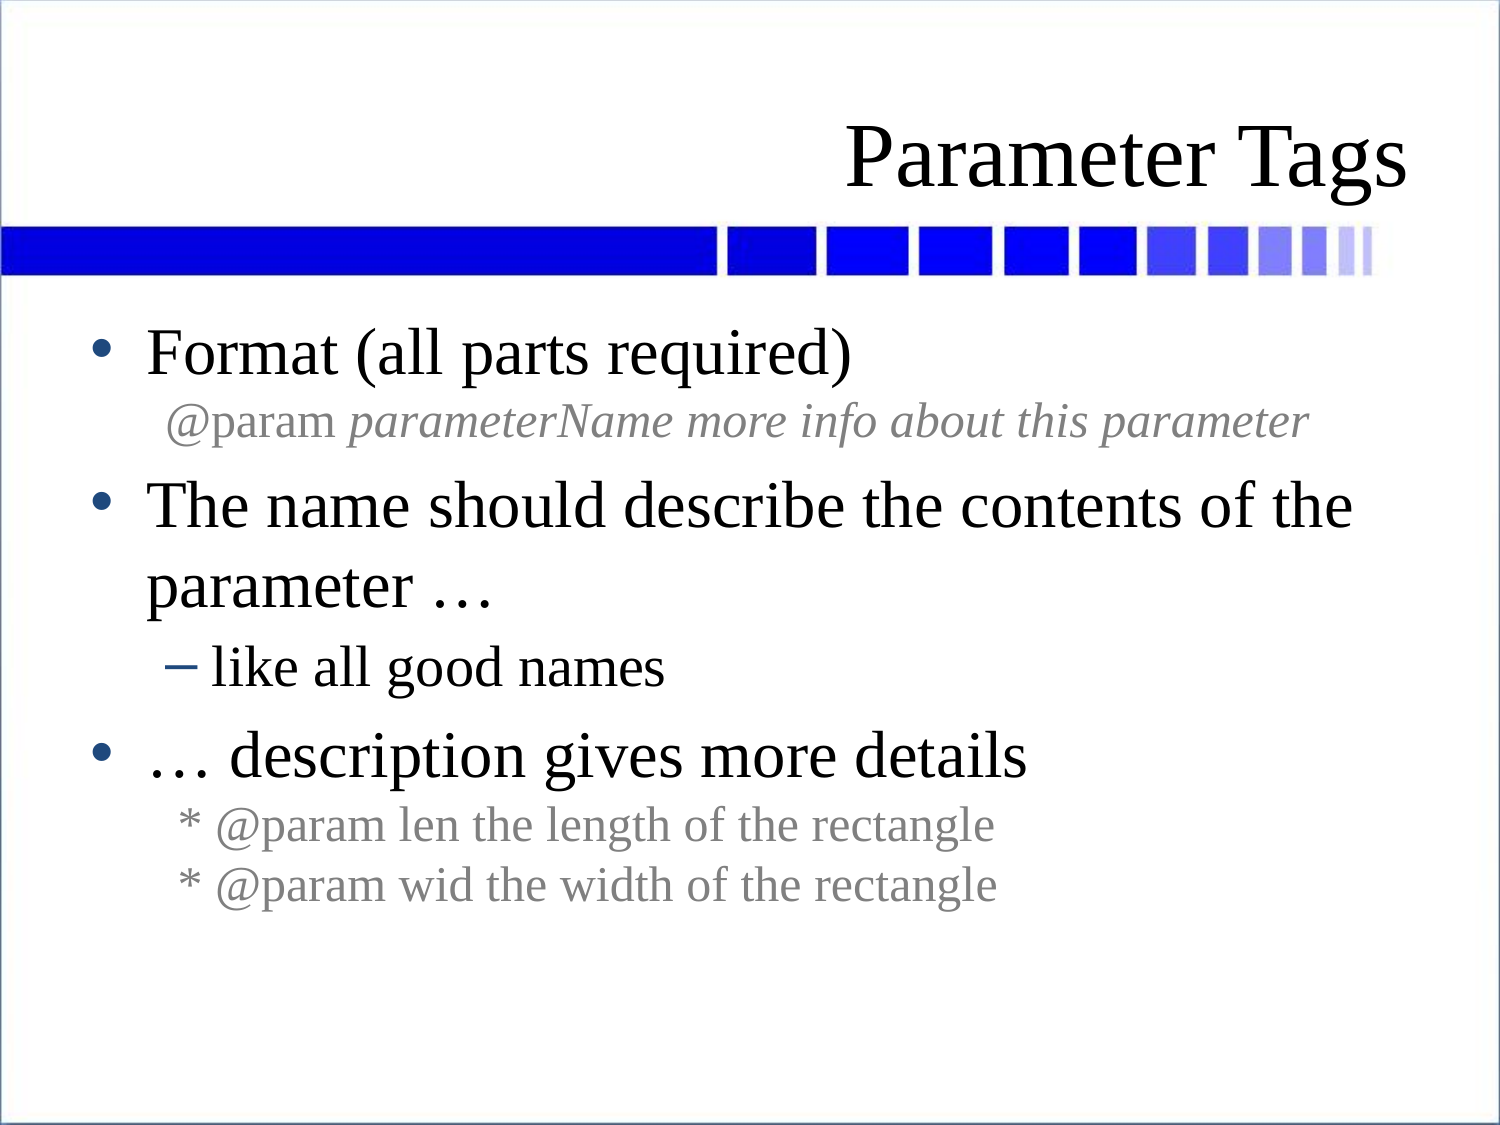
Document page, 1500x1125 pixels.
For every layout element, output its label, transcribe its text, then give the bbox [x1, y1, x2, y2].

picture [0, 0, 1500, 1125]
title Parameter Tags [74, 44, 1426, 213]
list Format (all parts required) @param parameterName more info about this parameter The name should describe the contents of the parameter … like all good names … description gives more details * @param len the length of the rectangle * @param wid the width of the rectangle [74, 299, 1426, 1063]
